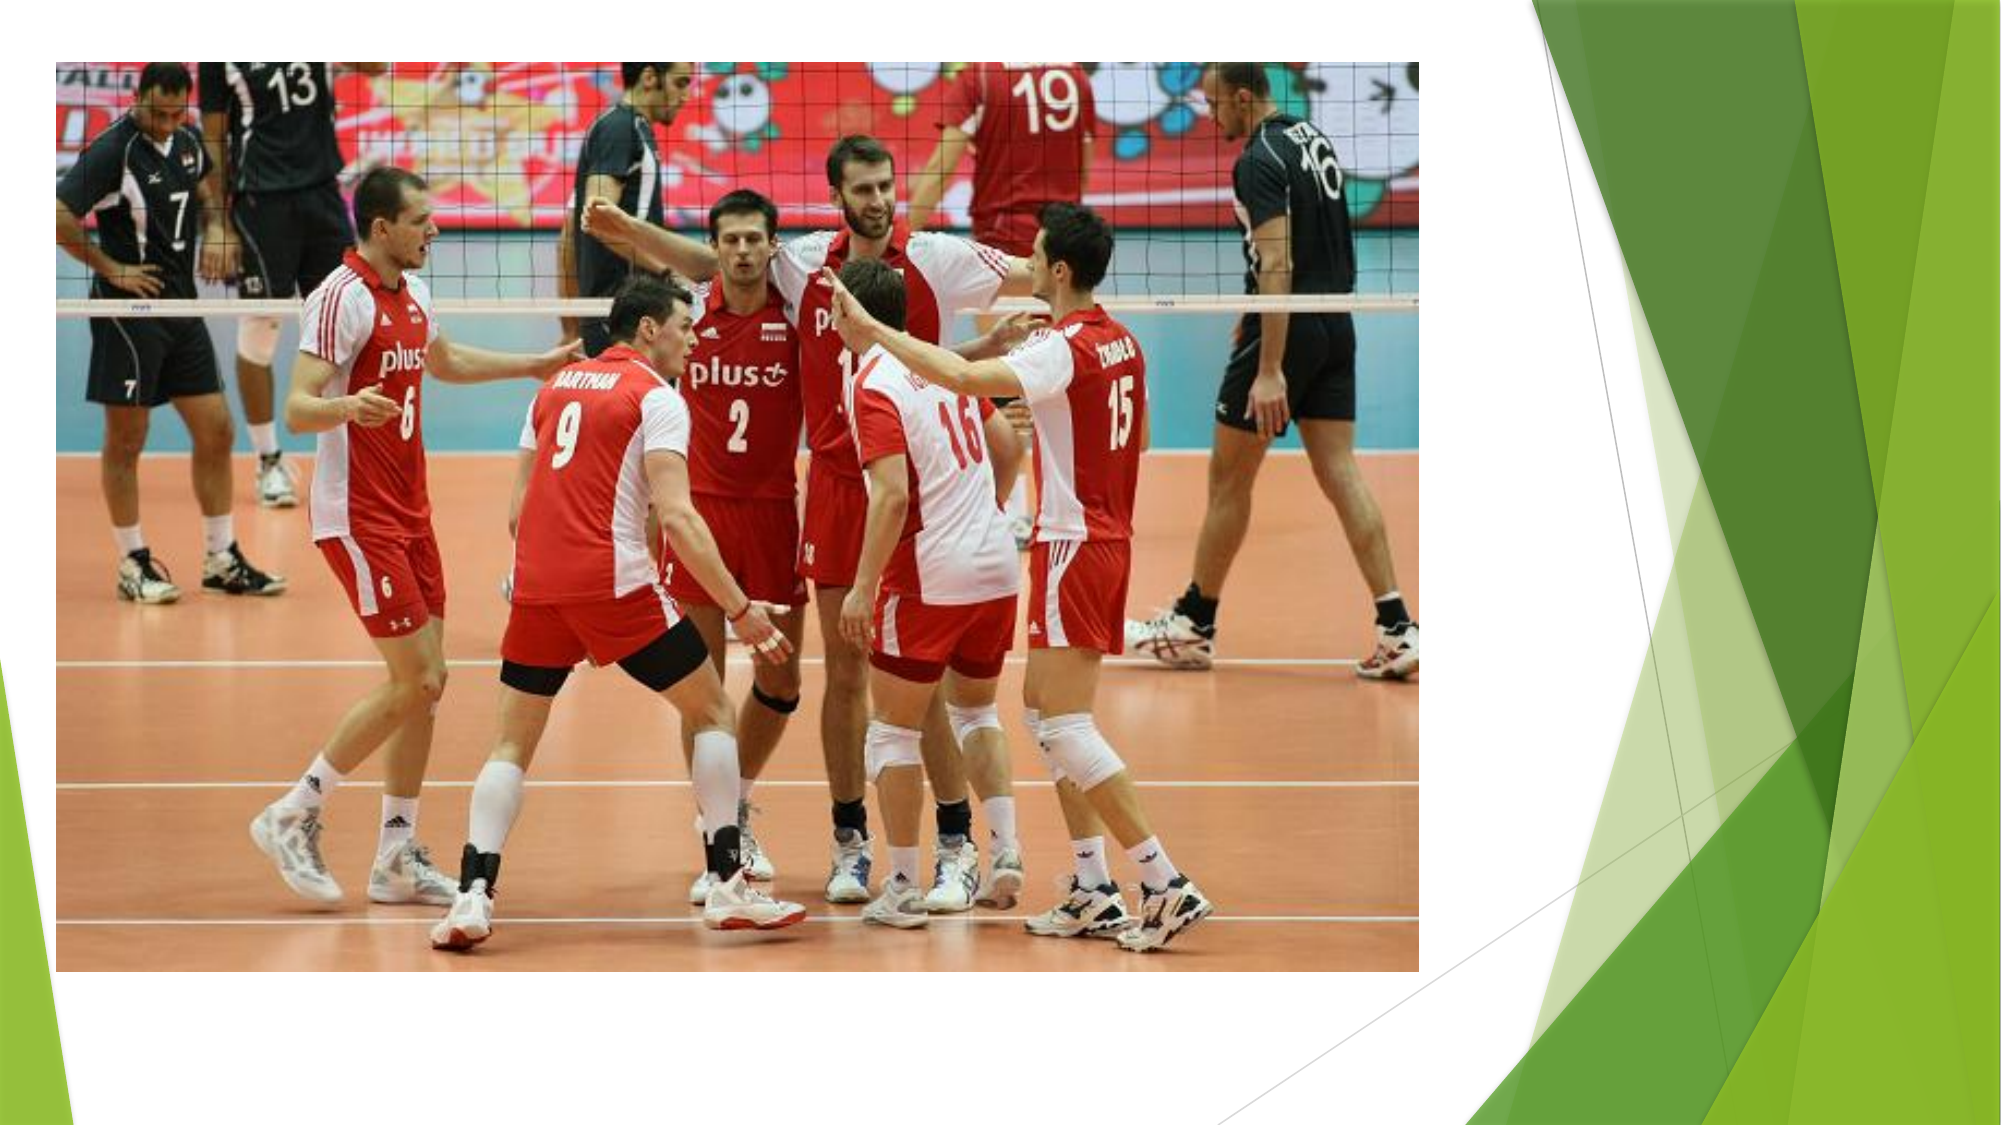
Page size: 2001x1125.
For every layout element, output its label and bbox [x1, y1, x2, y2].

picture [56, 61, 1420, 972]
